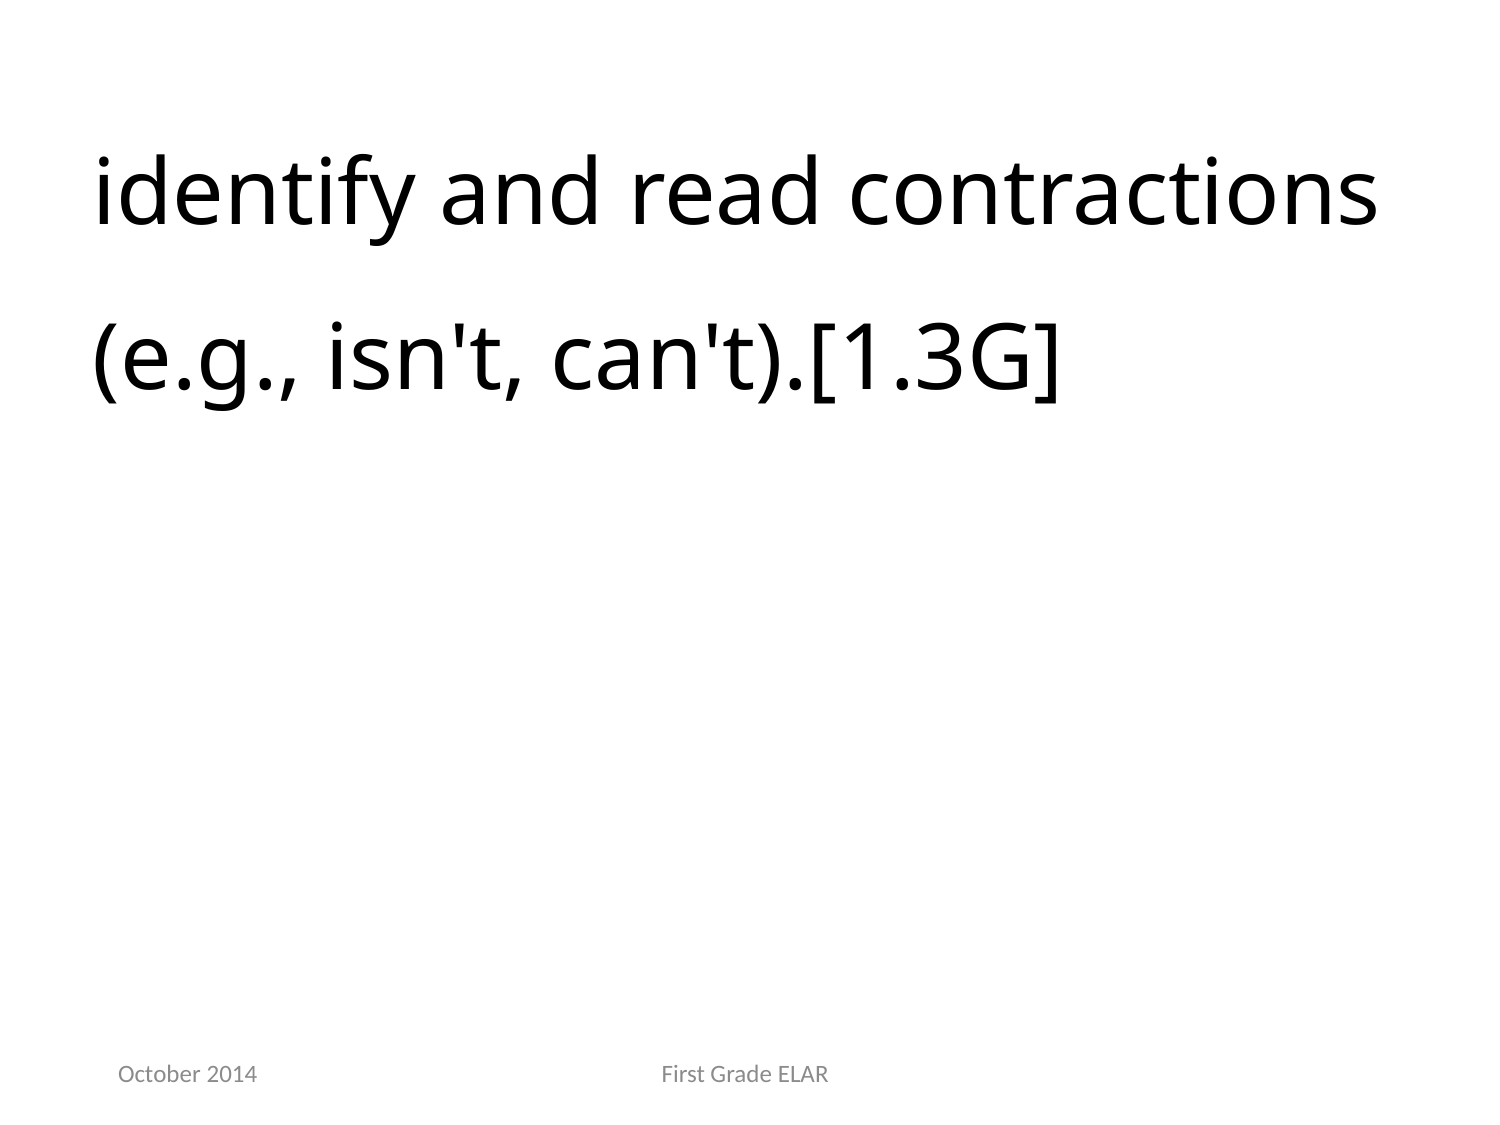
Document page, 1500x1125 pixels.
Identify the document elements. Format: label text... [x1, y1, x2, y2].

subtitle identify and read contractions (e.g., isn't, can't).[1.3G] [78, 70, 1429, 1014]
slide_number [103, 1042, 441, 1103]
footer First Grade ELAR [492, 1042, 999, 1103]
